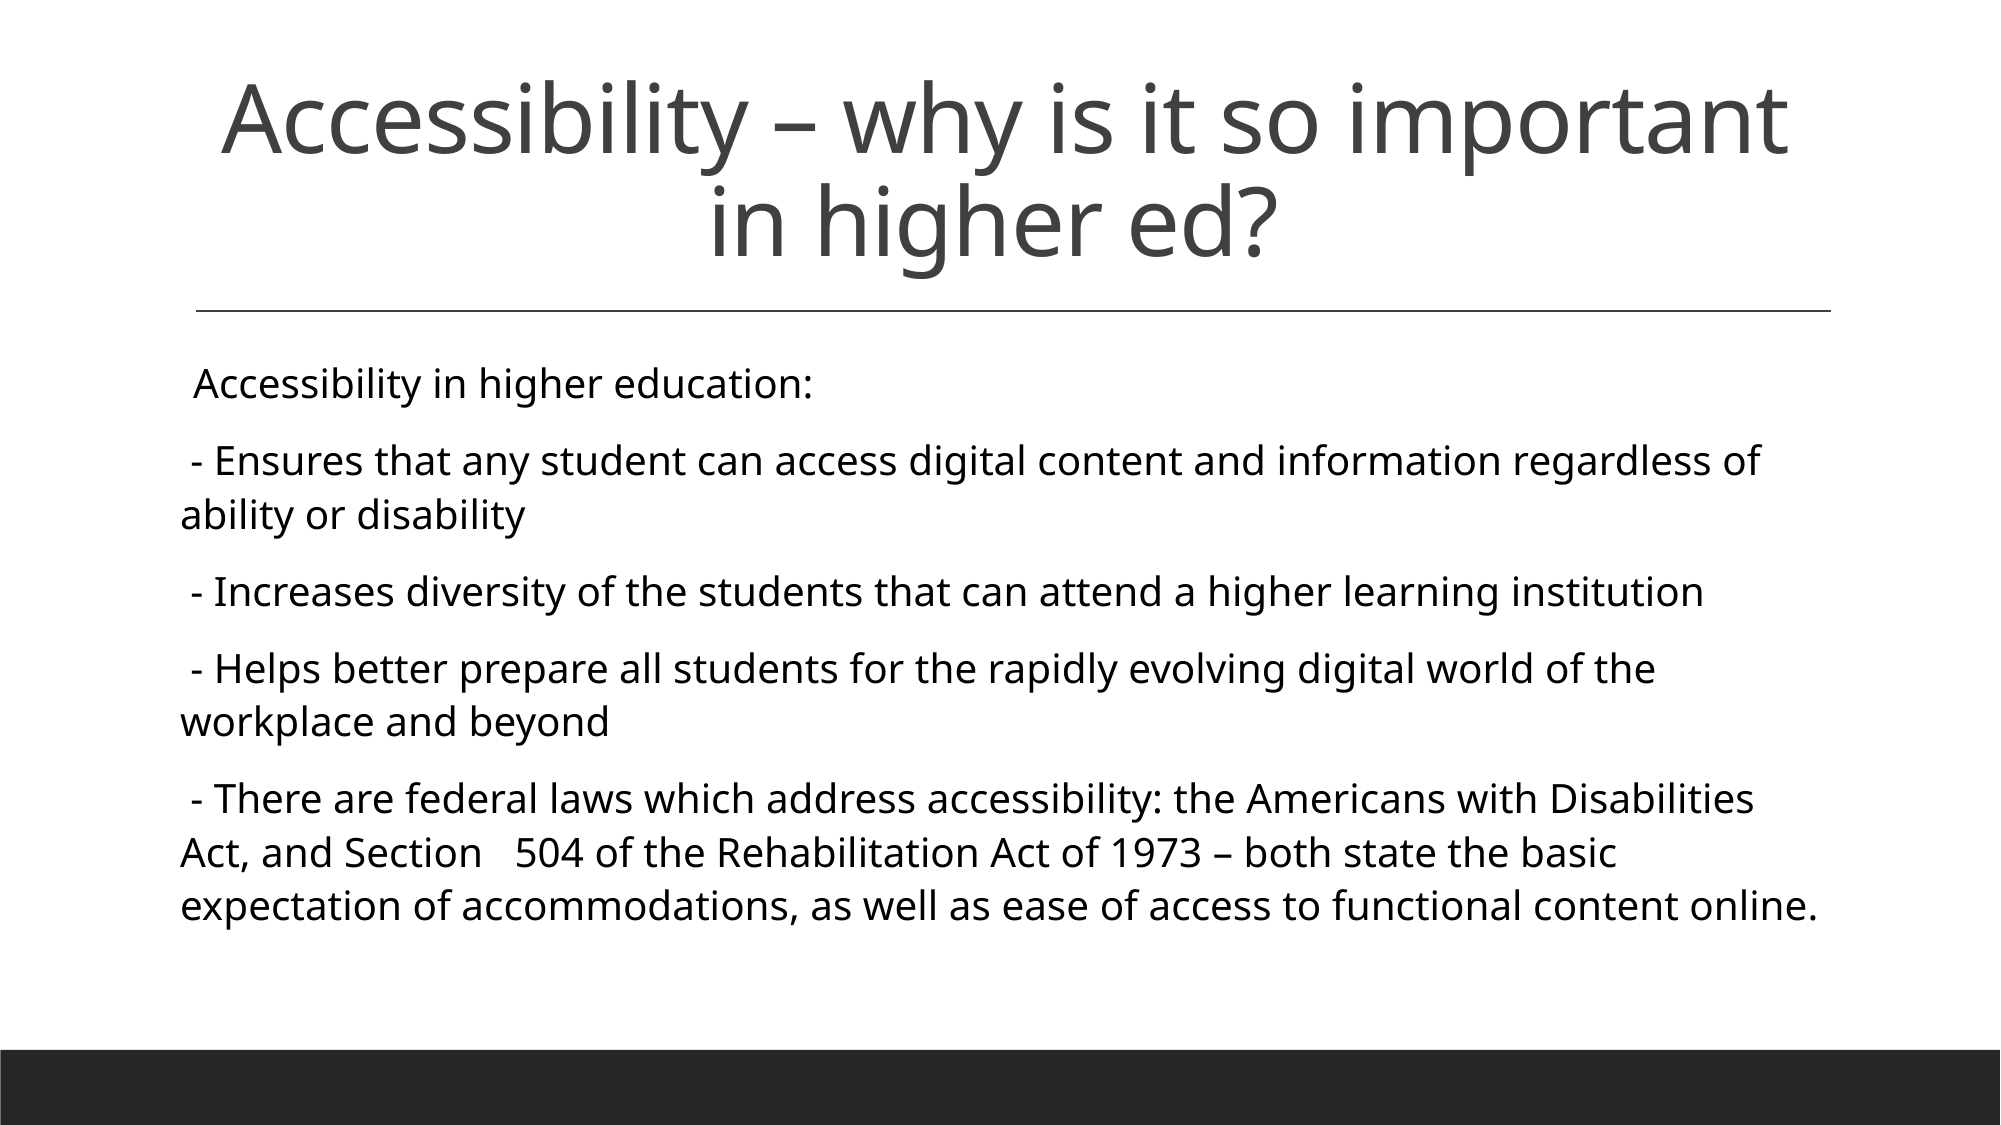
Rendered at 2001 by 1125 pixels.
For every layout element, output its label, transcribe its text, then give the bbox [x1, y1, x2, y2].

title Accessibility – why is it so important in higher ed? [180, 47, 1830, 285]
list Accessibility in higher education: - Ensures that any student can access digital content and information regardless of ability or disability - Increases diversity of the students that can attend a higher learning institution - Helps better prepare all students for the rapidly evolving digital world of the workplace and beyond - There are federal laws which address accessibility: the Americans with Disabilities Act, and Section 504 of the Rehabilitation Act of 1973 – both state the basic expectation of accommodations, as well as ease of access to functional content online. [180, 345, 1830, 963]
